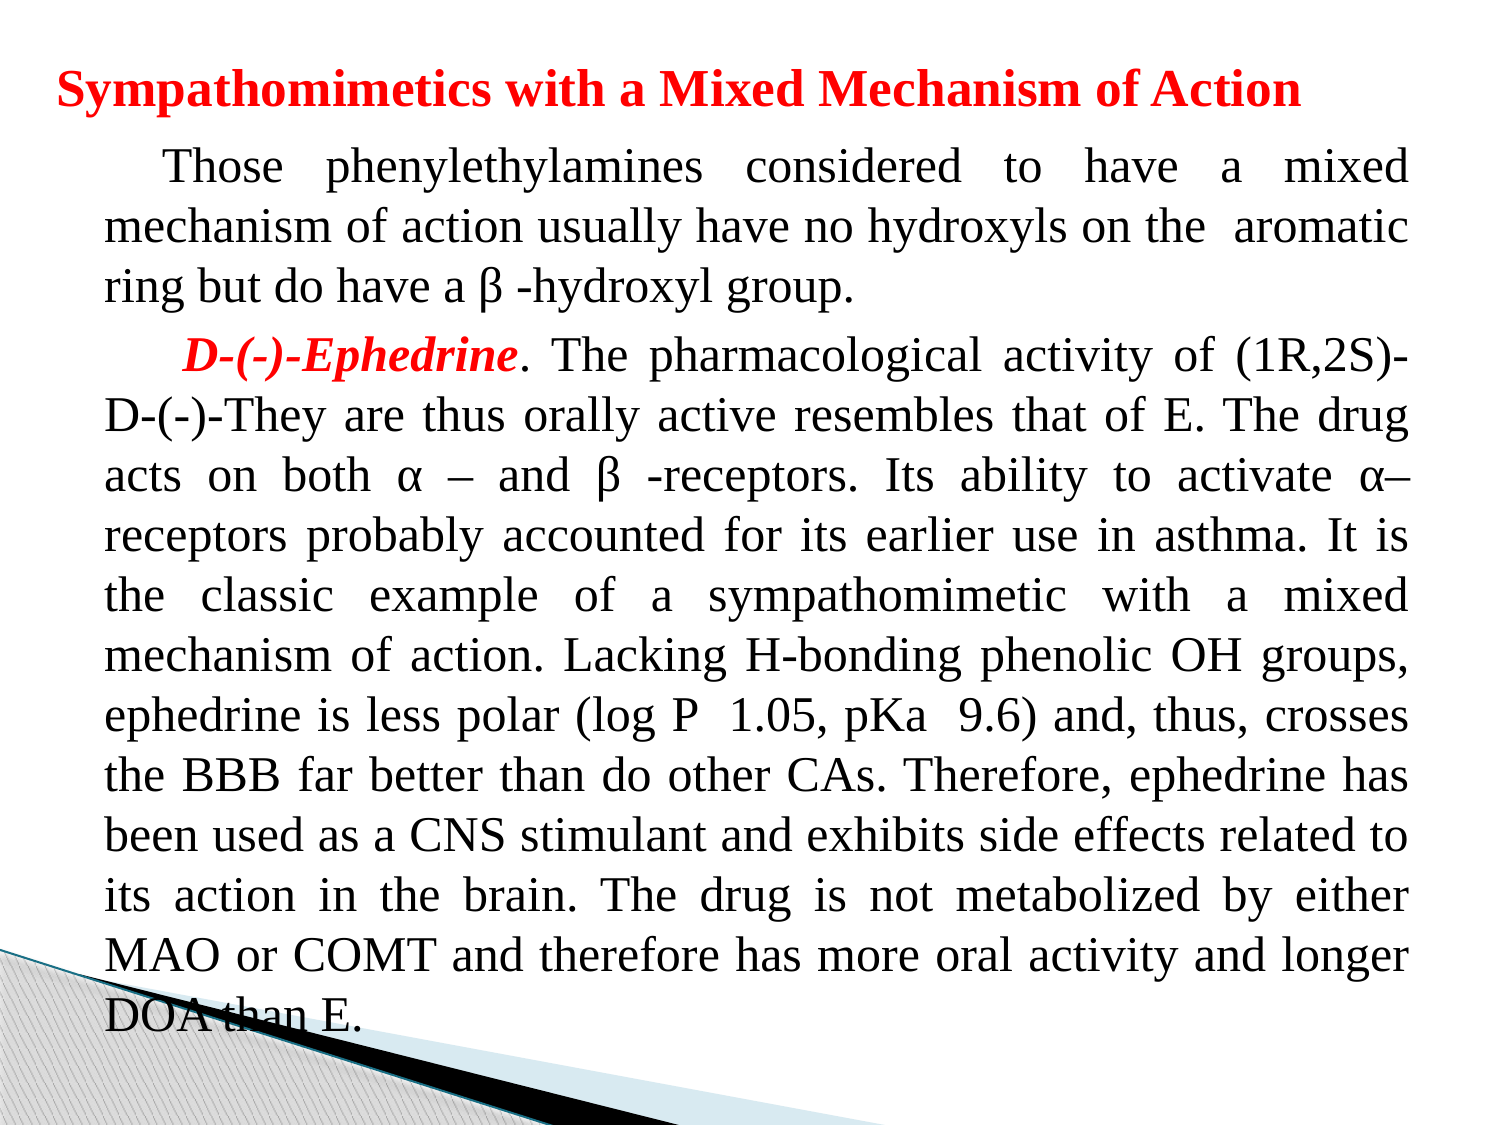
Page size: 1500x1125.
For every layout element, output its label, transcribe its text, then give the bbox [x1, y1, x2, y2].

title Sympathomimetics with a Mixed Mechanism of Action [41, 45, 1483, 126]
list Those phenylethylamines considered to have a mixed mechanism of action usually have no hydroxyls on the aromatic ring but do have a β -hydroxyl group. D-(-)-Ephedrine. The pharmacological activity of (1R,2S)-D-(-)-They are thus orally active resembles that of E. The drug acts on both α – and β -receptors. Its ability to activate α–receptors probably accounted for its earlier use in asthma. It is the classic example of a sympathomimetic with a mixed mechanism of action. Lacking H-bonding phenolic OH groups, ephedrine is less polar (log P 1.05, pKa 9.6) and, thus, crosses the BBB far better than do other CAs. Therefore, ephedrine has been used as a CNS stimulant and exhibits side effects related to its action in the brain. The drug is not metabolized by either MAO or COMT and therefore has more oral activity and longer DOA than E. [29, 125, 1425, 986]
